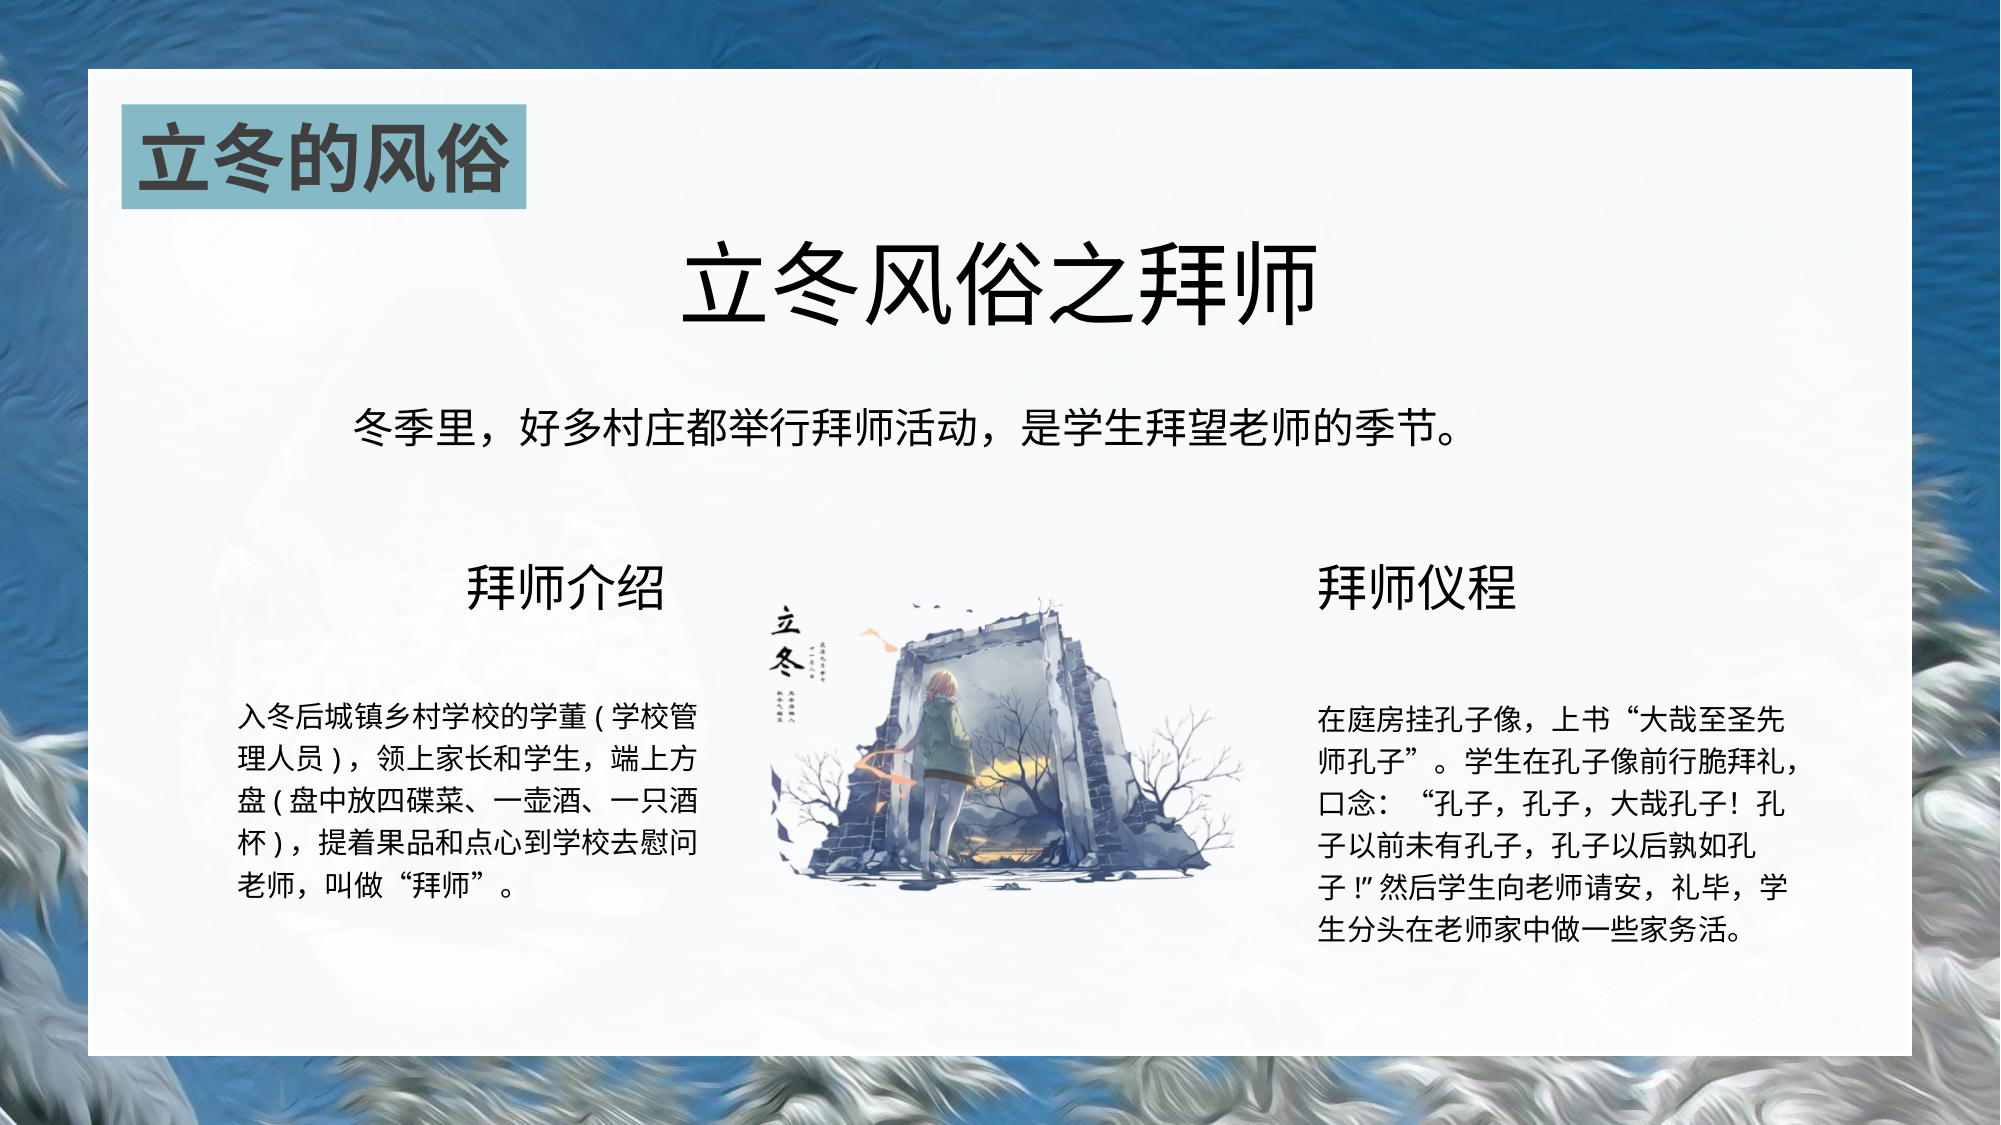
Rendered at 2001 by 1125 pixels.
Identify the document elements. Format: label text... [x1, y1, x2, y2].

picture [0, 0, 2000, 1125]
text_box 立冬的风俗 [121, 104, 527, 210]
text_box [222, 219, 1809, 996]
